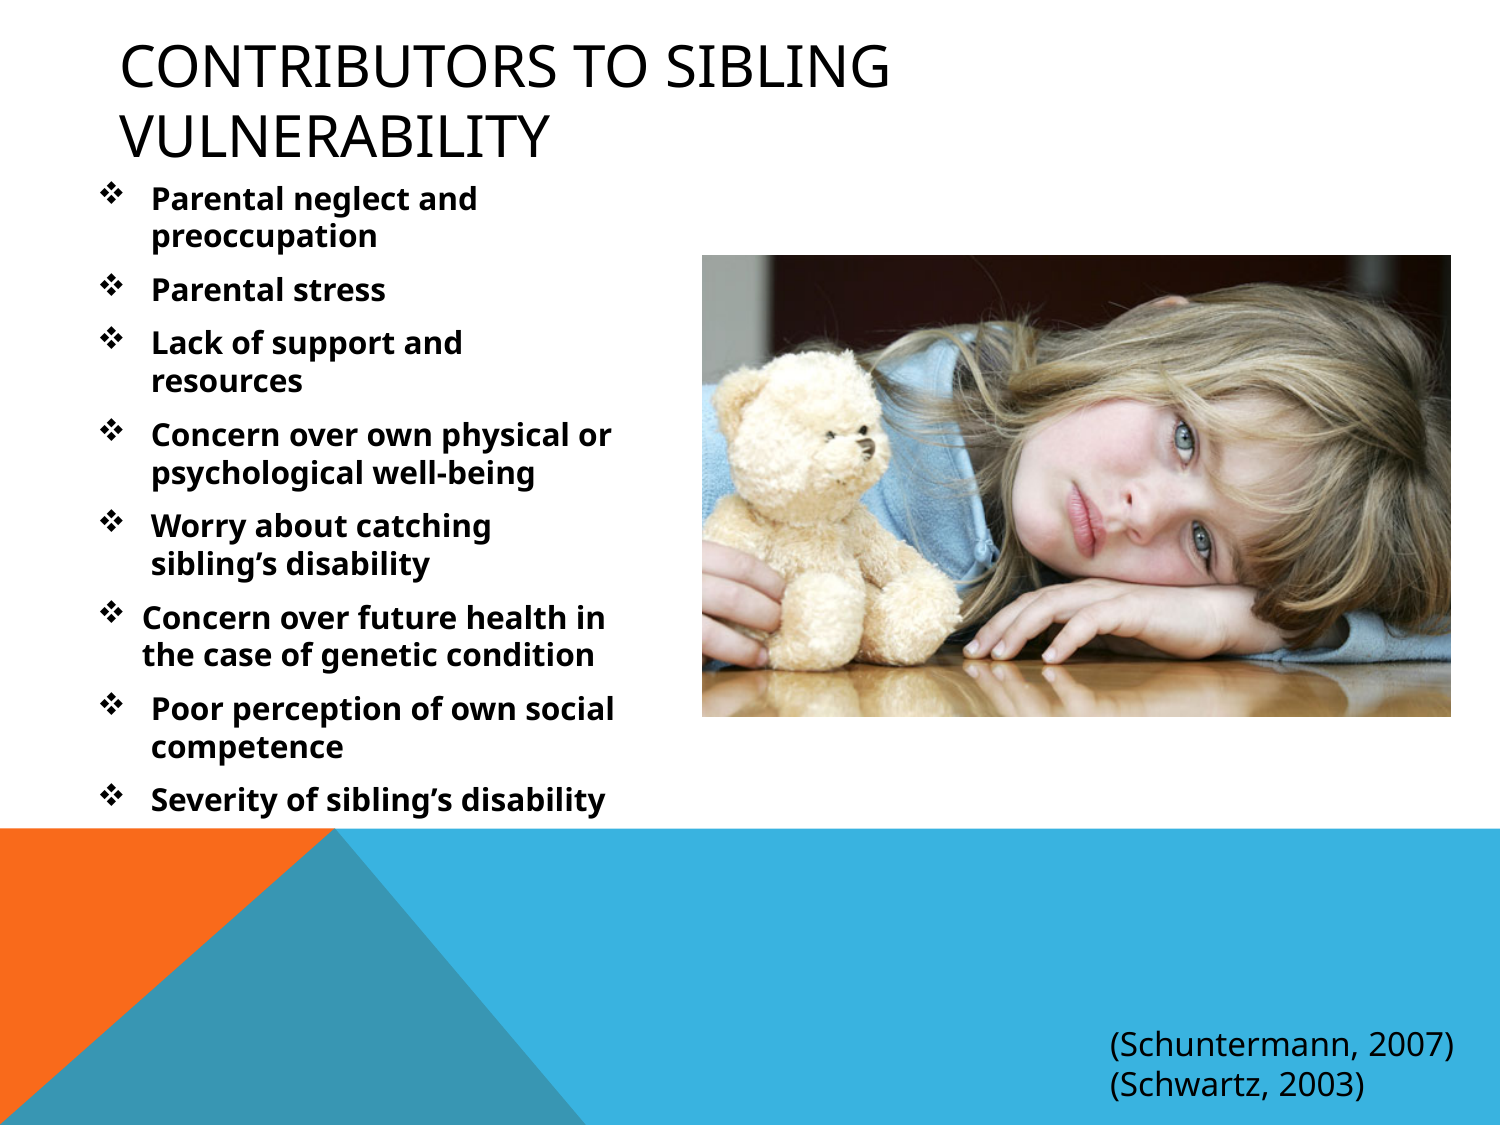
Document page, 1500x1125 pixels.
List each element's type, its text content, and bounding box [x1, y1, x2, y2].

list Parental neglect and preoccupation Parental stress Lack of support and resources Concern over own physical or psychological well-being Worry about catching sibling’s disability Concern over future health in the case of genetic condition Poor perception of own social competence Severity of sibling’s disability [82, 171, 639, 832]
picture [701, 255, 1451, 717]
text_box (Schuntermann, 2007) (Schwartz, 2003) [1095, 1015, 1470, 1125]
title Contributors to Sibling Vulnerability [104, 54, 1339, 145]
